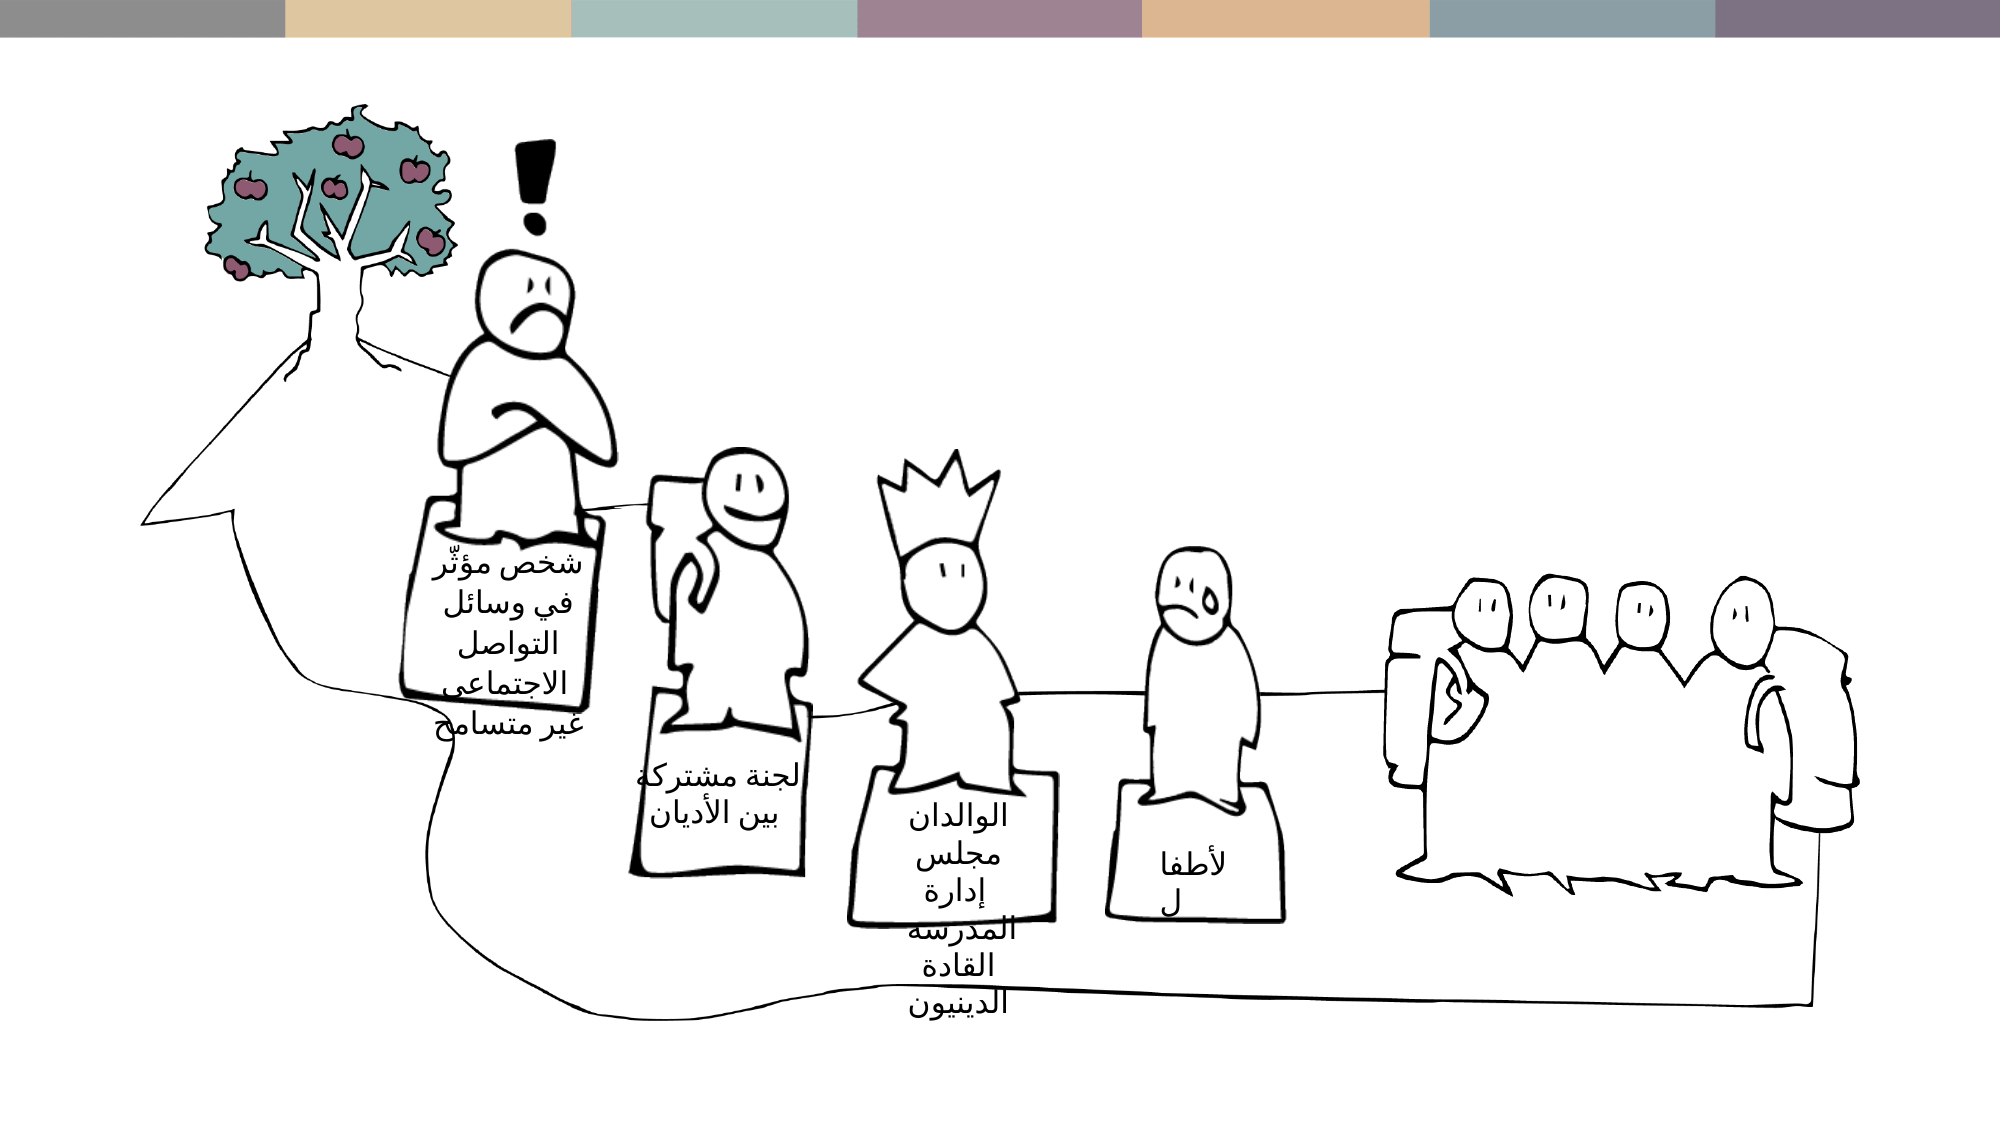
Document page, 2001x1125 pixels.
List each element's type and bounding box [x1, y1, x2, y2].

picture [0, 0, 2000, 38]
picture [140, 104, 1861, 1021]
